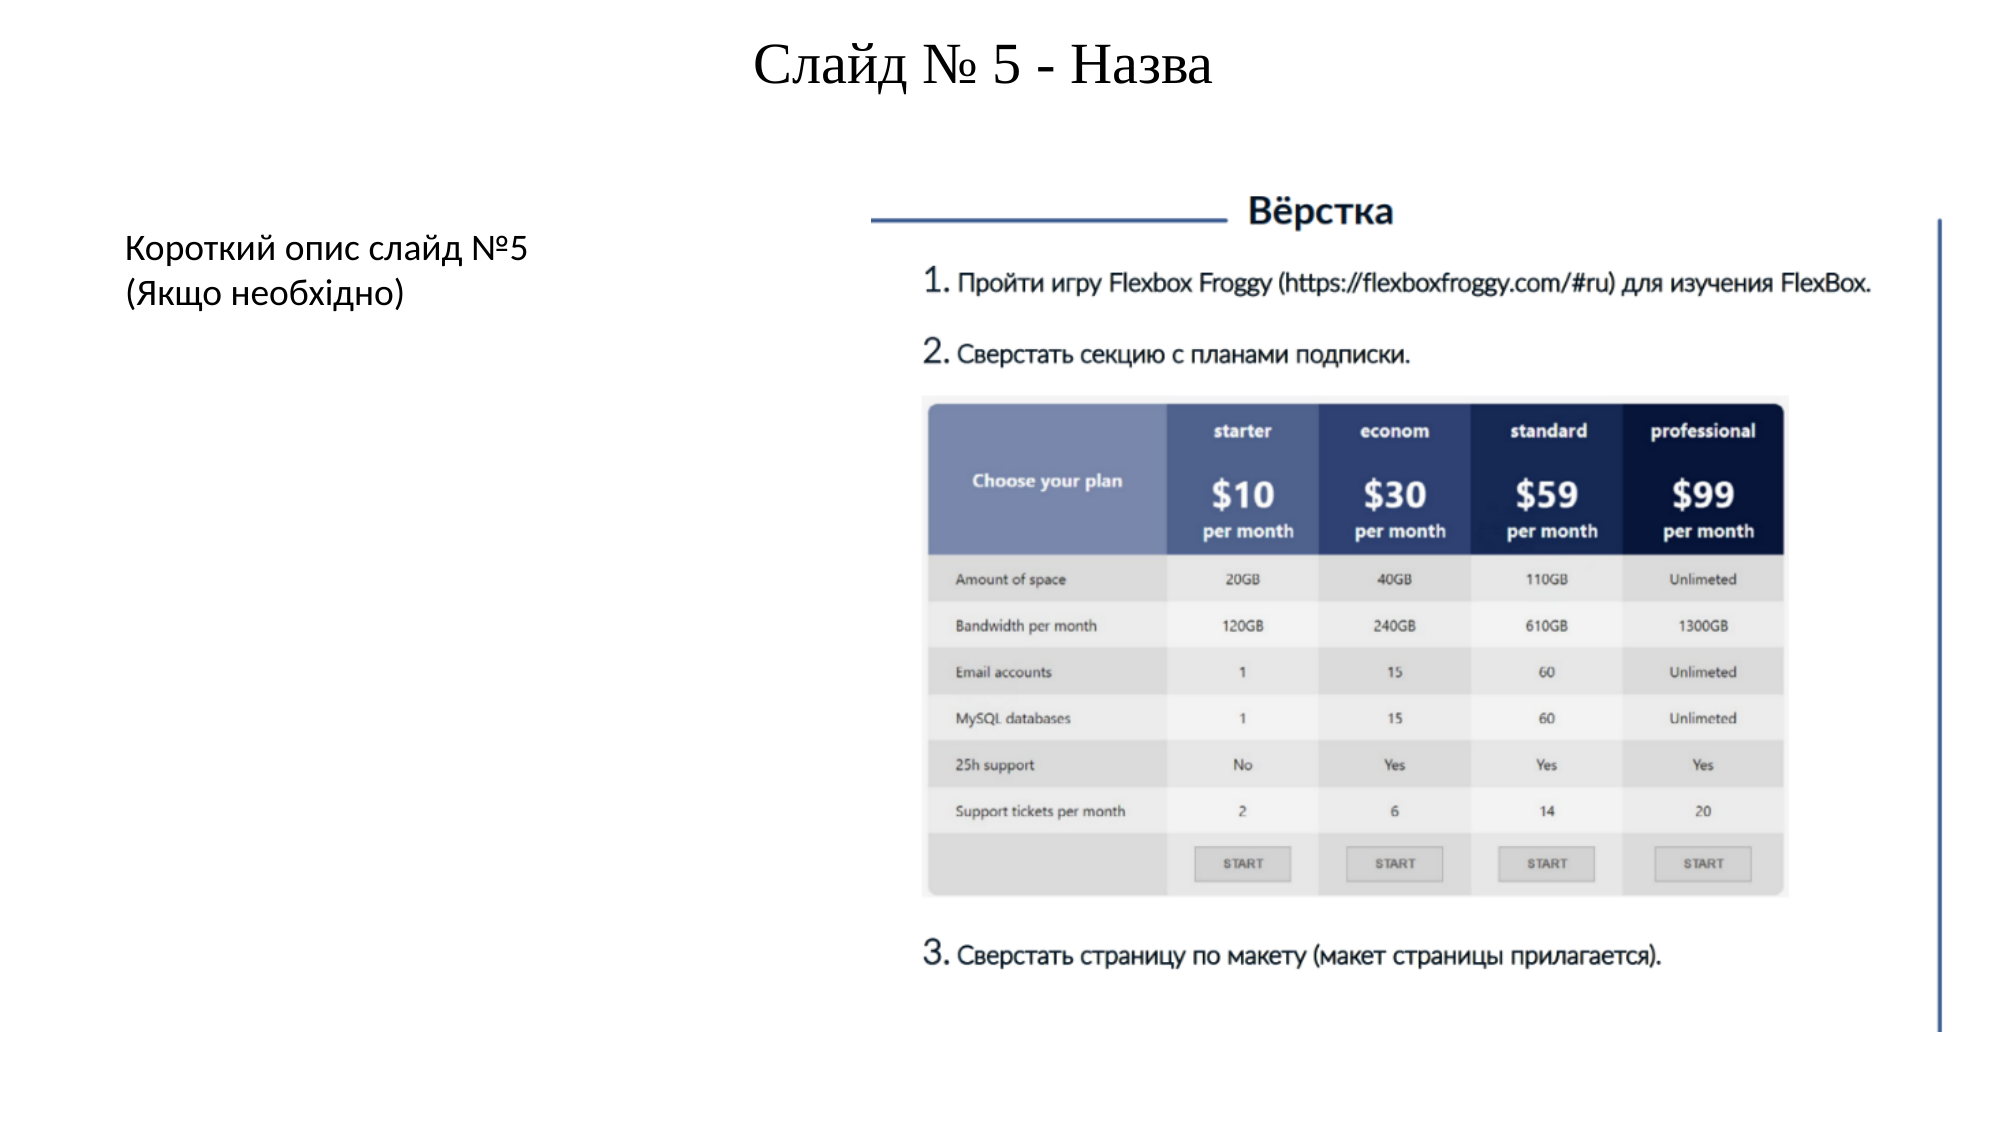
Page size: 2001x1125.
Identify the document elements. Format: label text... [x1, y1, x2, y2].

text_box Слайд № 5 - Назва [746, 17, 1225, 103]
text_box Короткий опис слайд №5 (Якщо необхідно) [117, 215, 664, 681]
picture [871, 149, 2000, 1032]
